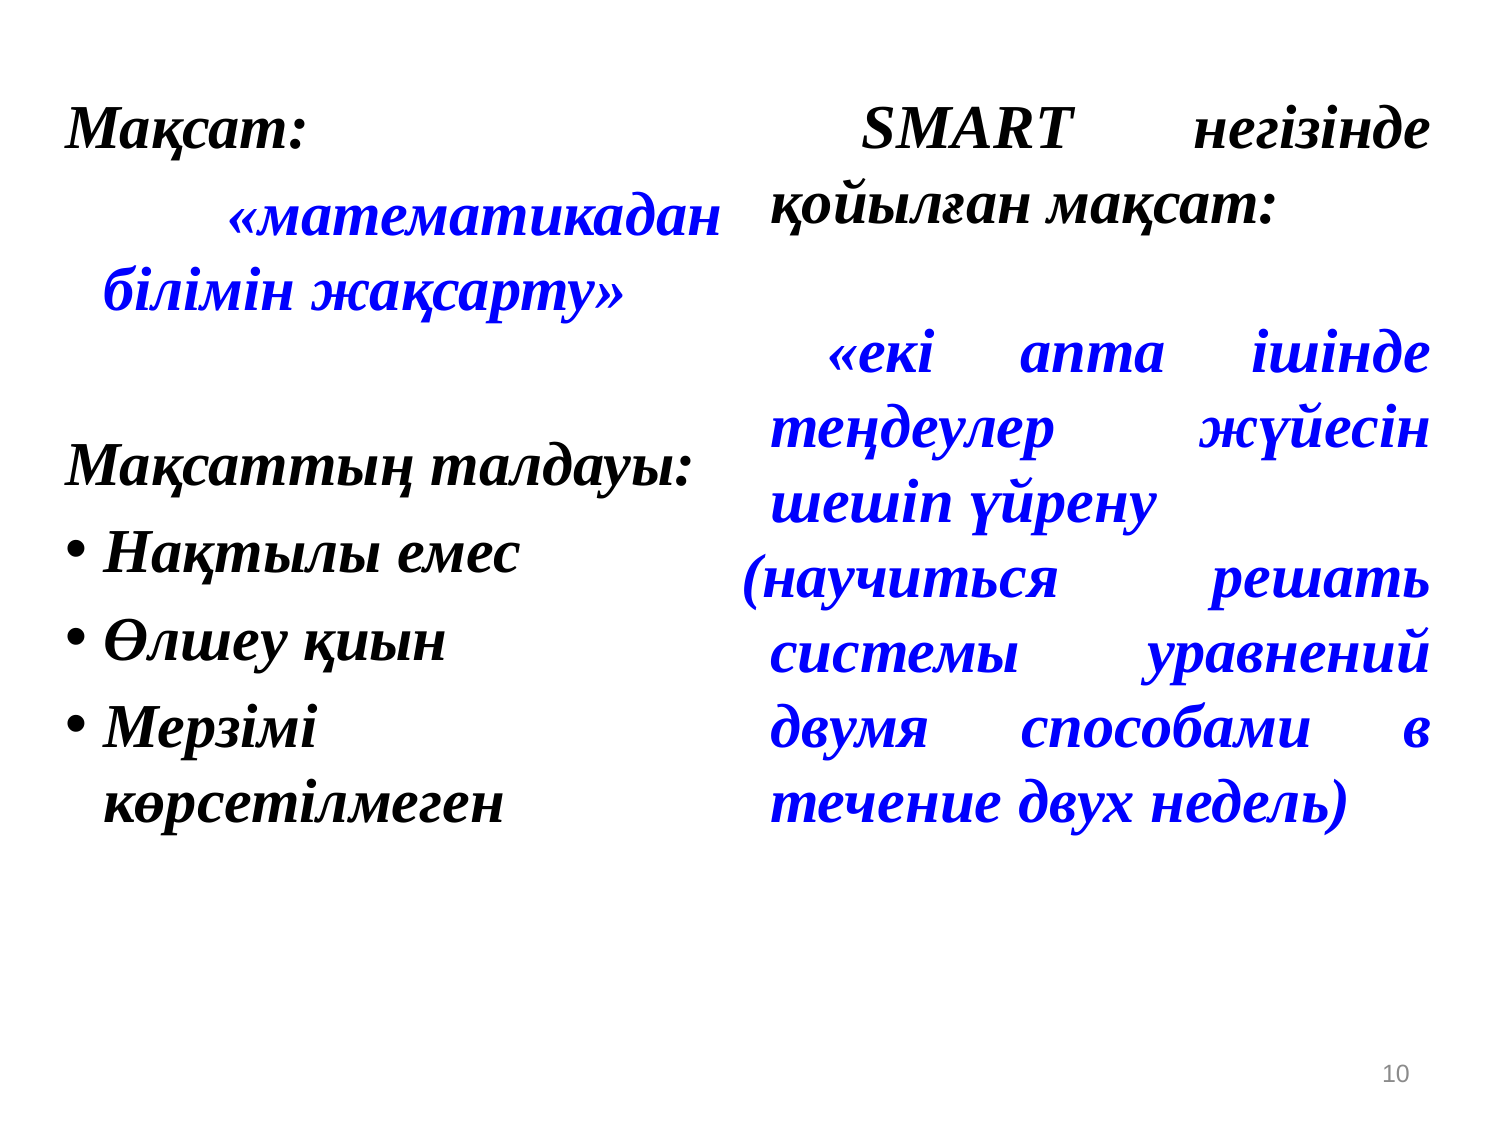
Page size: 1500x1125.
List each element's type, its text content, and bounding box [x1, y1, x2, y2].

slide_number 10 [1074, 1059, 1425, 1103]
list SMART негізінде қойылған мақсат: «екі апта ішінде теңдеулер жүйесін шешіп үйрену (научиться решать системы уравнений двумя способами в течение двух недель) [726, 78, 1447, 1059]
list Мақсат: «математикадан білімін жақсарту» Мақсаттың талдауы: Нақтылы емес Өлшеу қиын Мерзімі көрсетілмеген [50, 78, 738, 1094]
